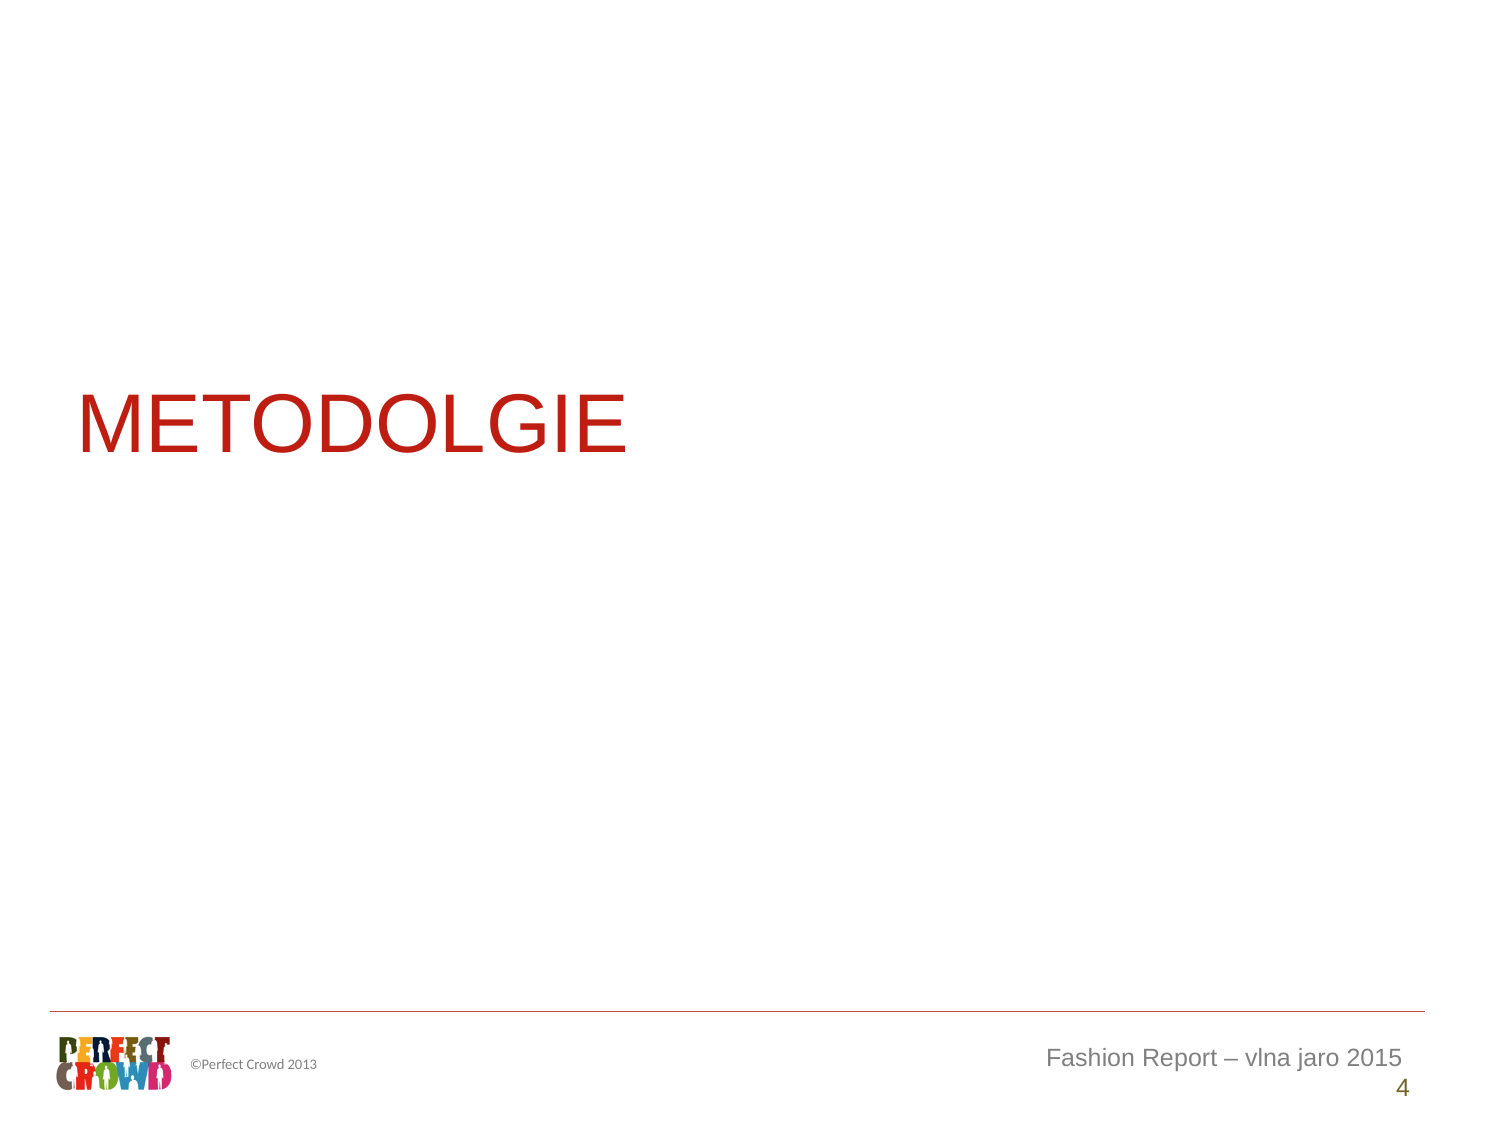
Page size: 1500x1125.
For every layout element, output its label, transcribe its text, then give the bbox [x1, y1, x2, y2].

picture [55, 1034, 172, 1091]
title METODOLGIE [61, 361, 1412, 421]
